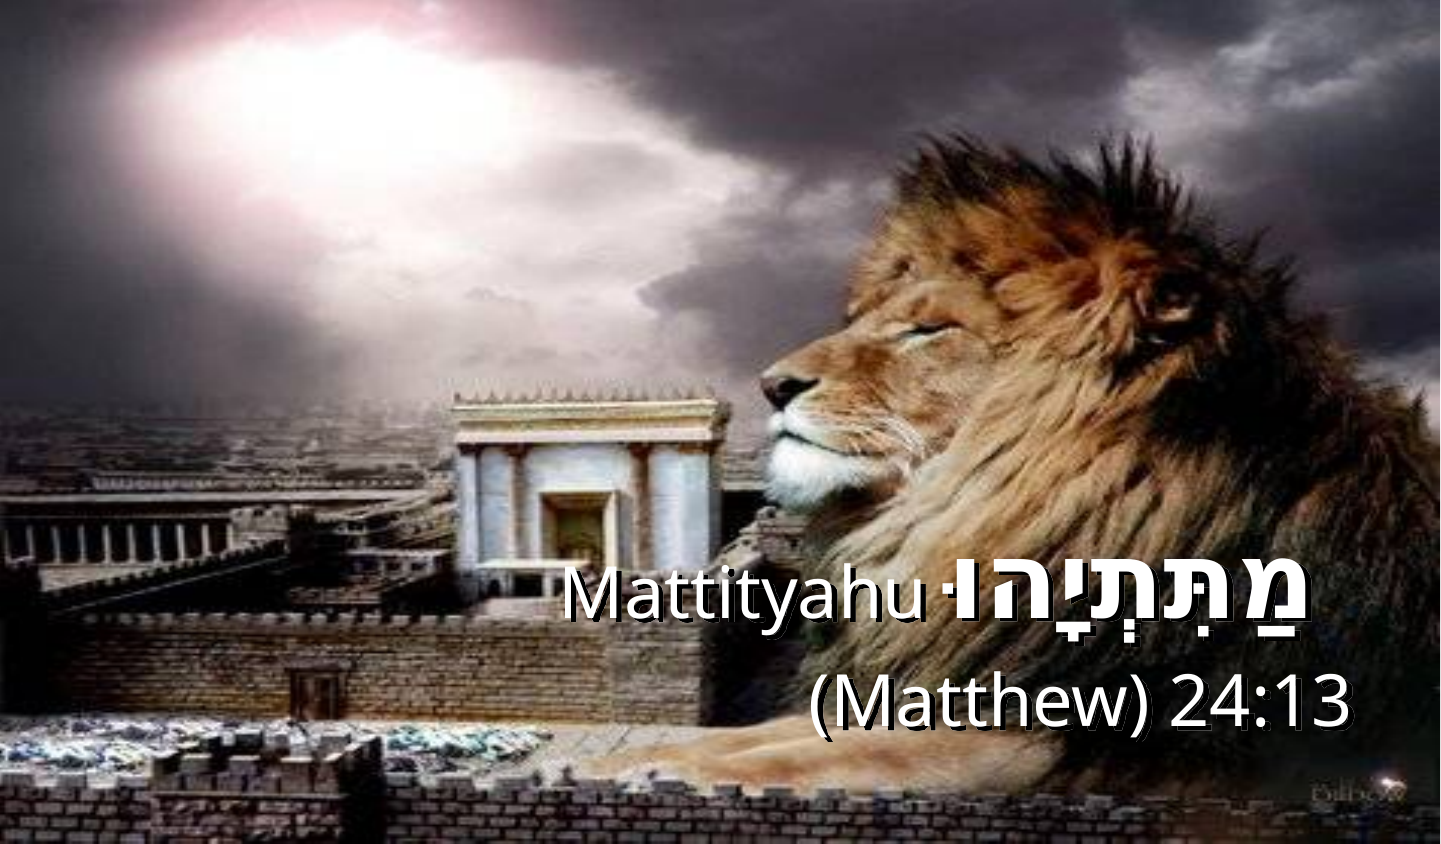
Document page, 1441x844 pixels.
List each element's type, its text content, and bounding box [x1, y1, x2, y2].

picture [0, 0, 1441, 844]
list מַתִּתְיָהוּ Mattityahu (Matthew) 24:13 [71, 502, 1369, 773]
